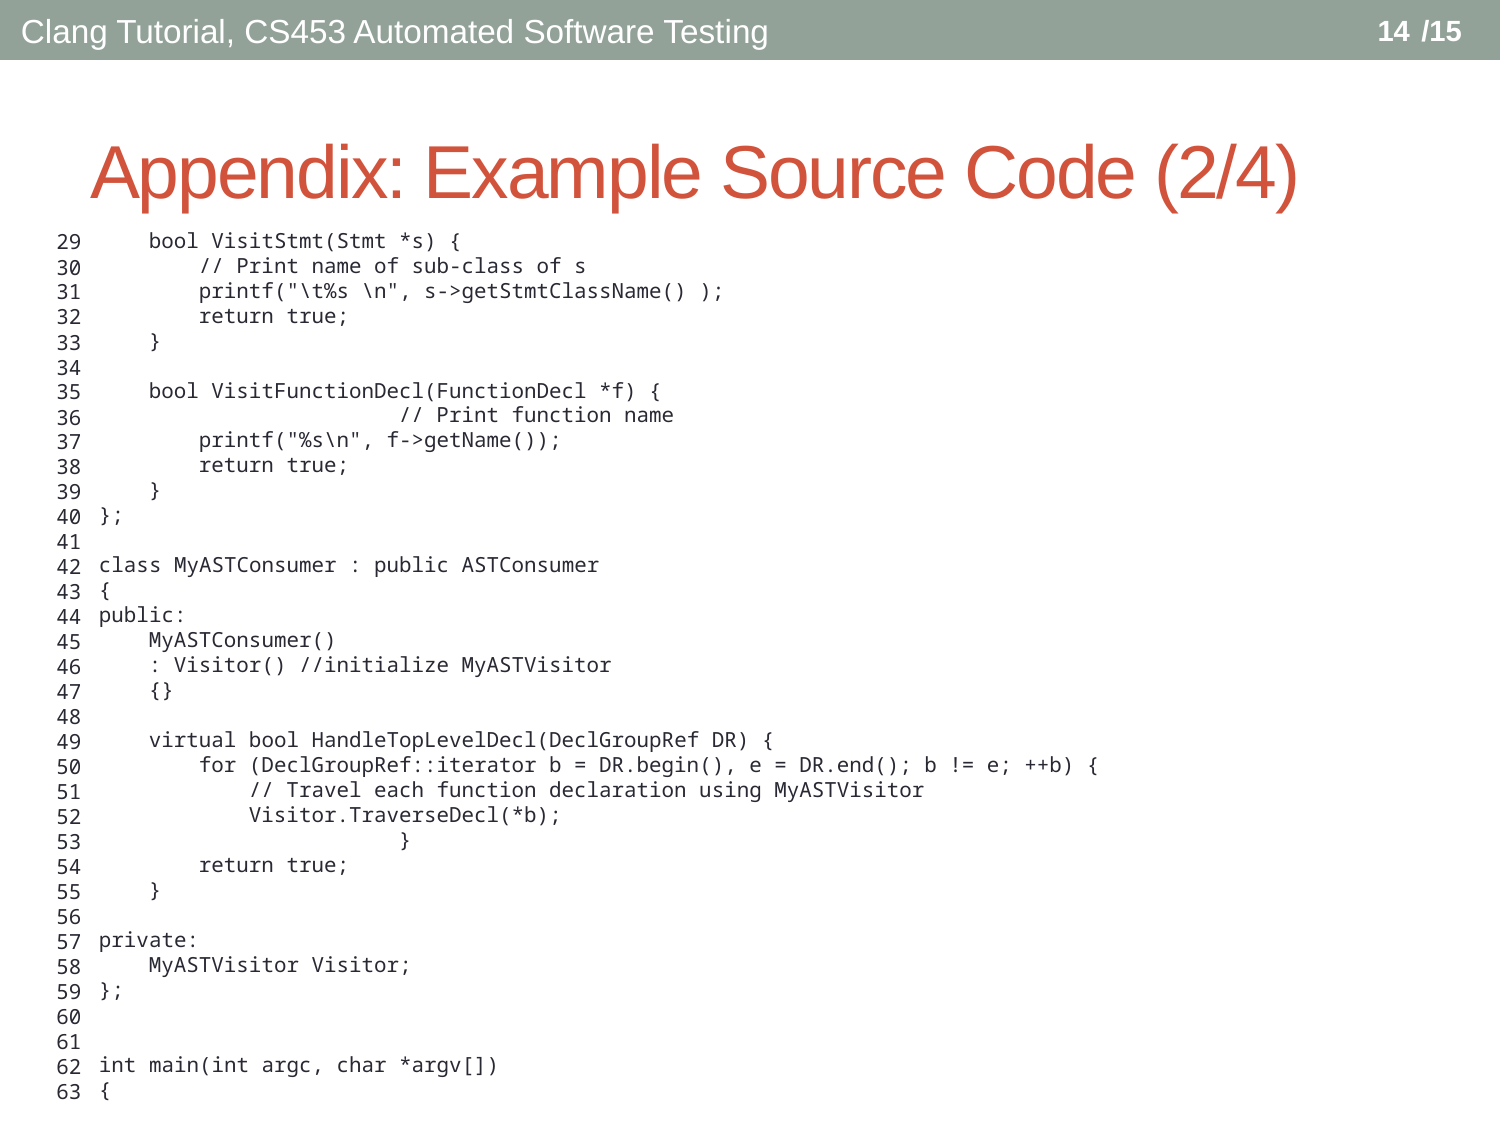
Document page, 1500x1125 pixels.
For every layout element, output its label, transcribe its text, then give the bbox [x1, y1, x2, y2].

title Appendix: Example Source Code (2/4) [75, 87, 1425, 250]
footer Clang Tutorial, CS453 Automated Software Testing [5, 9, 1294, 51]
text_box 29 30 31 32 33 34 35 36 37 38 39 40 41 42 43 44 45 46 47 48 49 50 51 52 53 54 55 56 57 58 59 60 61 62 63 [17, 221, 96, 1111]
slide_number 13 [1328, 3, 1425, 57]
text_box bool VisitStmt(Stmt *s) { // Print name of sub-class of s printf("\t%s \n", s->getStmtClassName() ); return true; } bool VisitFunctionDecl(FunctionDecl *f) { // Print function name printf("%s\n", f->getName()); return true; } }; class MyASTConsumer : public ASTConsumer { public: MyASTConsumer() : Visitor() //initialize MyASTVisitor {} virtual bool HandleTopLevelDecl(DeclGroupRef DR) { for (DeclGroupRef::iterator b = DR.begin(), e = DR.end(); b != e; ++b) { // Travel each function declaration using MyASTVisitor Visitor.TraverseDecl(*b); } return true; } private: MyASTVisitor Visitor; }; int main(int argc, char *argv[]) { [84, 219, 1412, 1109]
